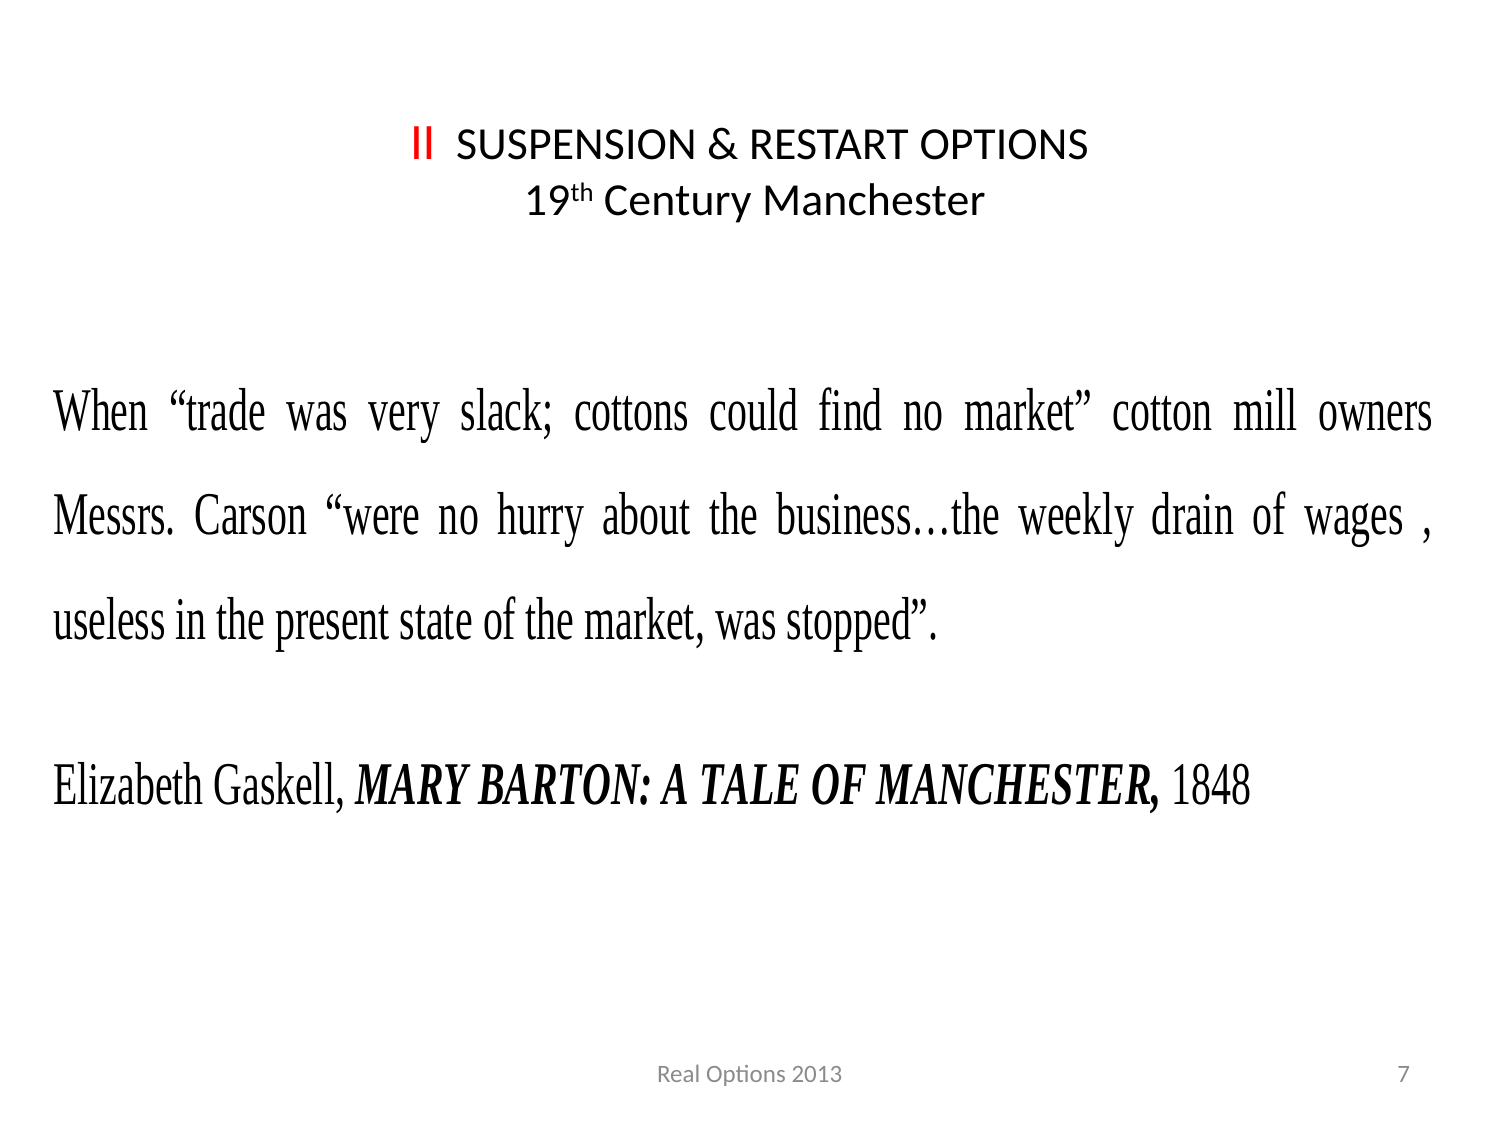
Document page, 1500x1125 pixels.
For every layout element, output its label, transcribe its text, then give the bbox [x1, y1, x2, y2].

footer Real Options 2013 [512, 1042, 988, 1103]
title II SUSPENSION & RESTART OPTIONS 19th Century Manchester [75, 45, 1425, 233]
slide_number 7 [1074, 1042, 1425, 1103]
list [52, 314, 1436, 941]
